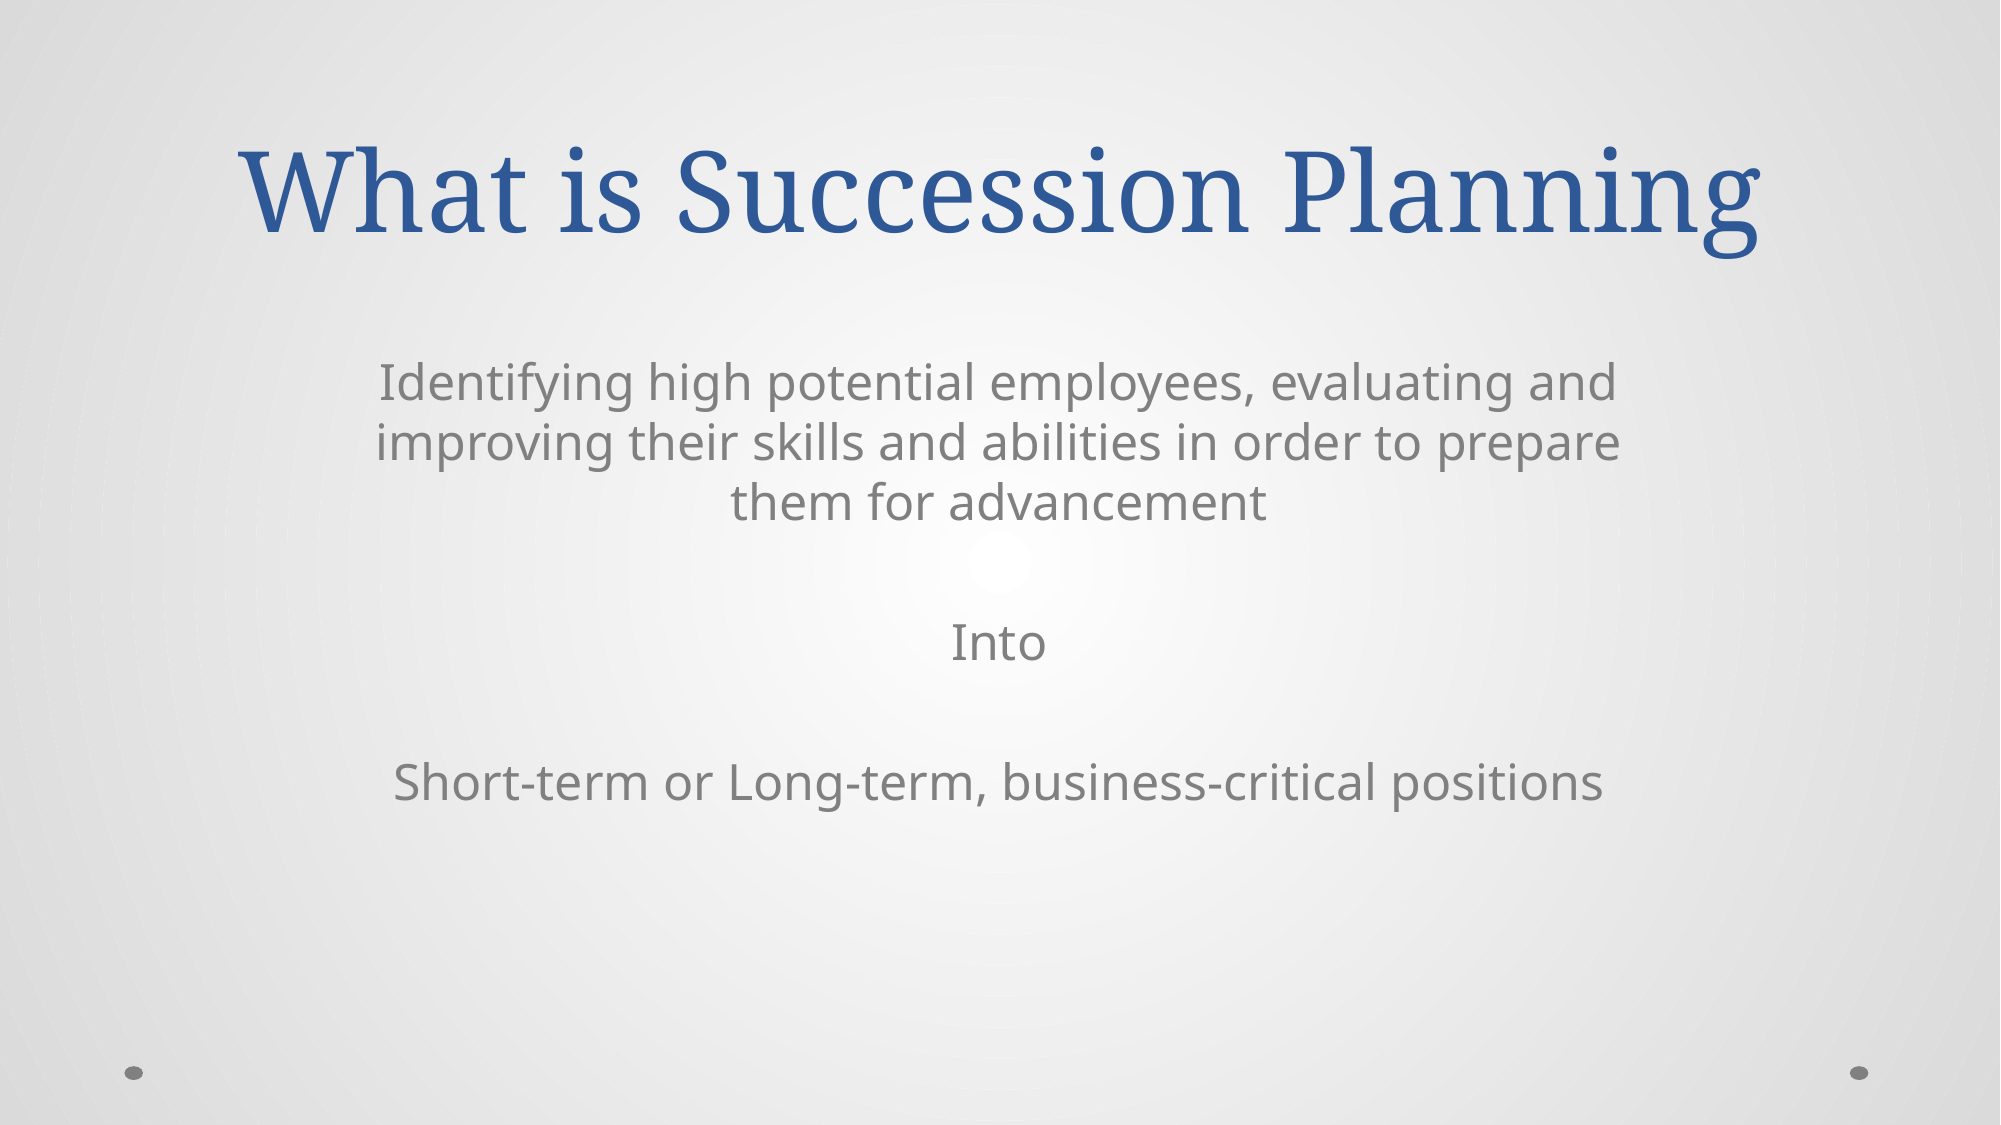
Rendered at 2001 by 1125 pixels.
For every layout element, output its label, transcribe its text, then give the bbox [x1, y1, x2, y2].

title What is Succession Planning [99, 0, 1900, 263]
list Identifying high potential employees, evaluating and improving their skills and abilities in order to prepare them for advancement Into Short-term or Long-term, business-critical positions [358, 342, 1640, 1005]
